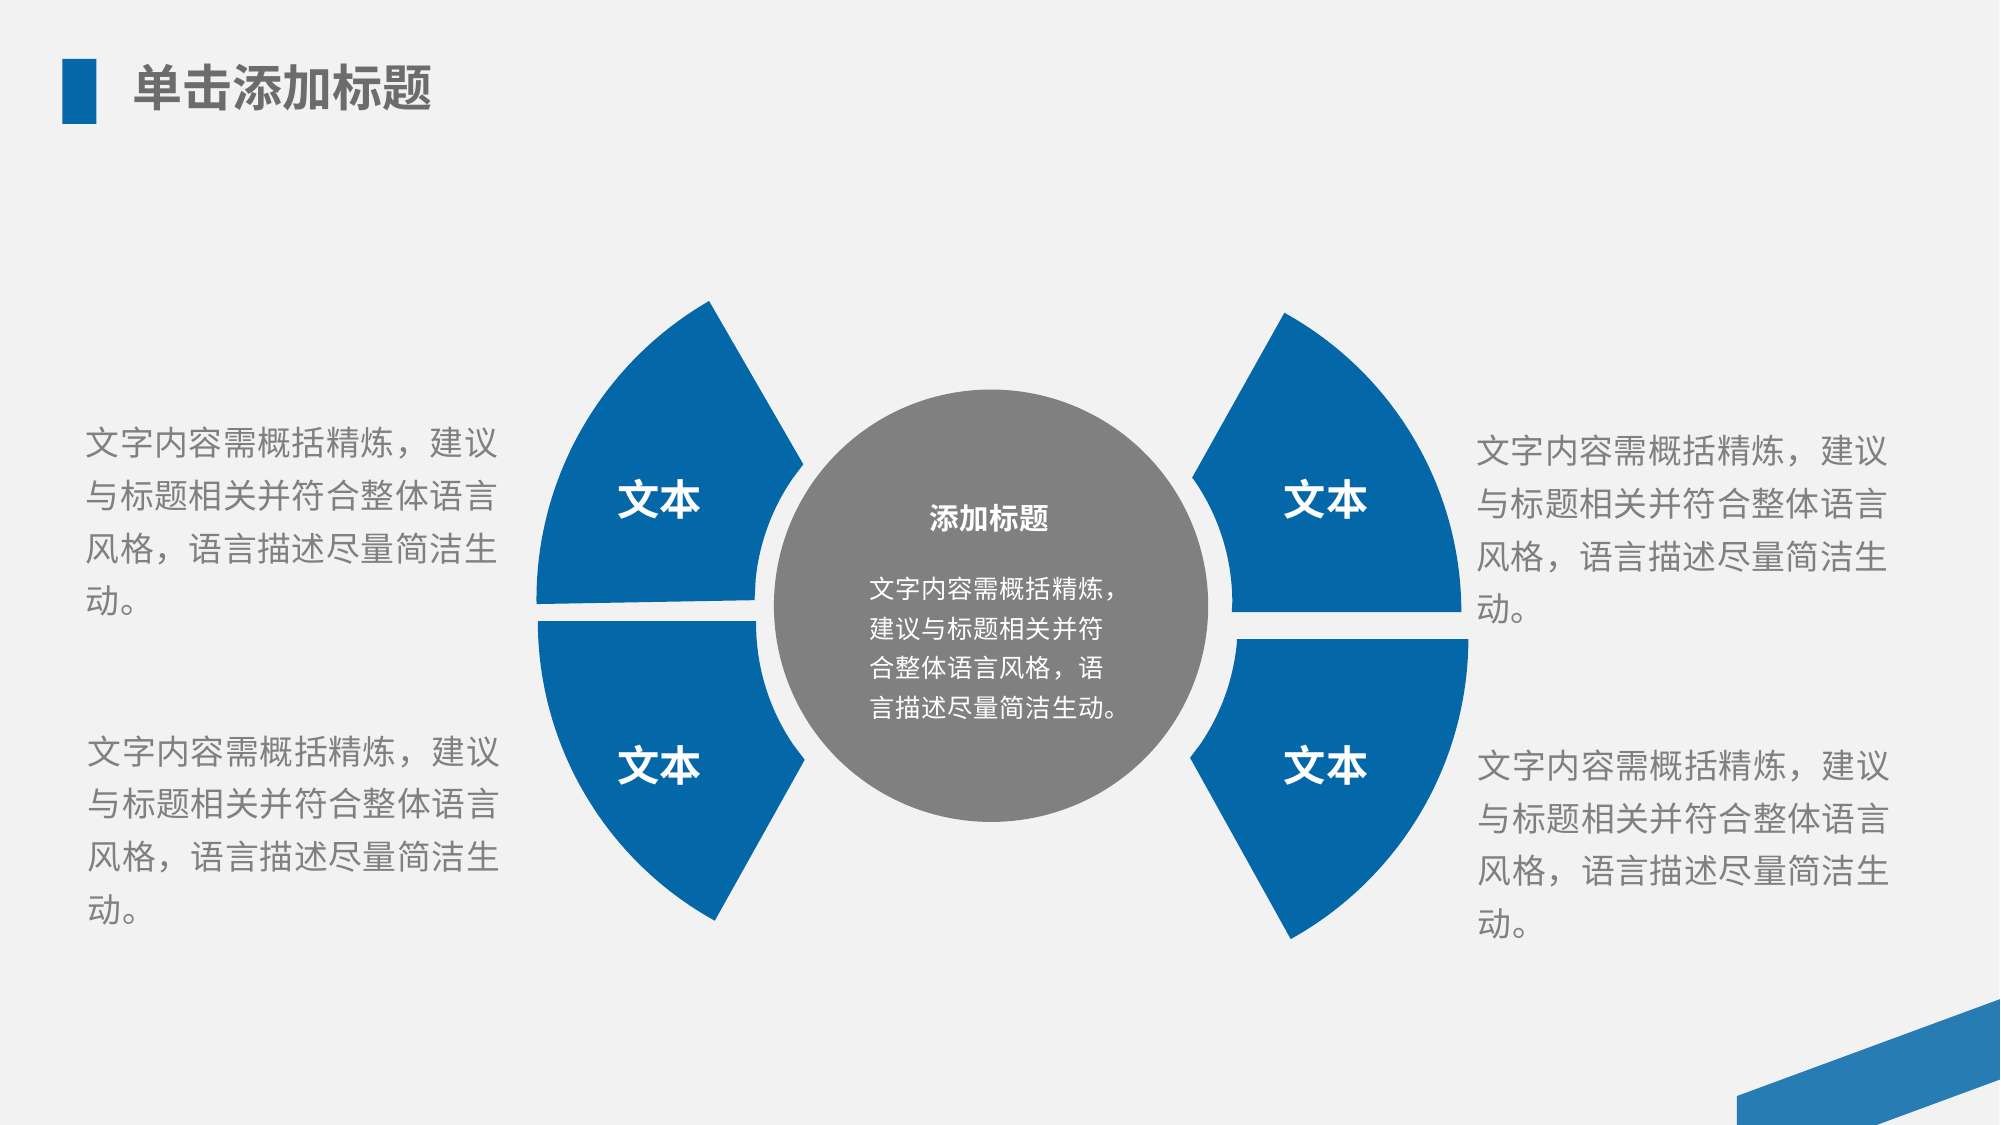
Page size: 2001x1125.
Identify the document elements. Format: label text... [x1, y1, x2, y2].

text_box [1190, 311, 1461, 614]
text_box 文字内容需概括精炼，建议与标题相关并符合整体语言风格，语言描述尽量简洁生动。 [1461, 410, 1931, 637]
text_box [541, 299, 805, 606]
text_box [61, 58, 97, 125]
text_box [772, 388, 1210, 823]
text_box 文字内容需概括精炼，建议与标题相关并符合整体语言风格，语言描述尽量简洁生动。 [72, 710, 543, 937]
text_box 文本 [602, 731, 735, 797]
text_box 文本 [1268, 465, 1401, 532]
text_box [854, 481, 1142, 733]
text_box 文字内容需概括精炼，建议与标题相关并符合整体语言风格，语言描述尽量简洁生动。 [70, 402, 541, 629]
text_box [536, 619, 806, 923]
text_box 文本 [602, 465, 735, 532]
text_box 文字内容需概括精炼，建议与标题相关并符合整体语言风格，语言描述尽量简洁生动。 [1462, 724, 1933, 951]
text_box 单击添加标题 [120, 51, 444, 123]
text_box 文本 [1268, 731, 1401, 797]
text_box [1188, 638, 1470, 941]
